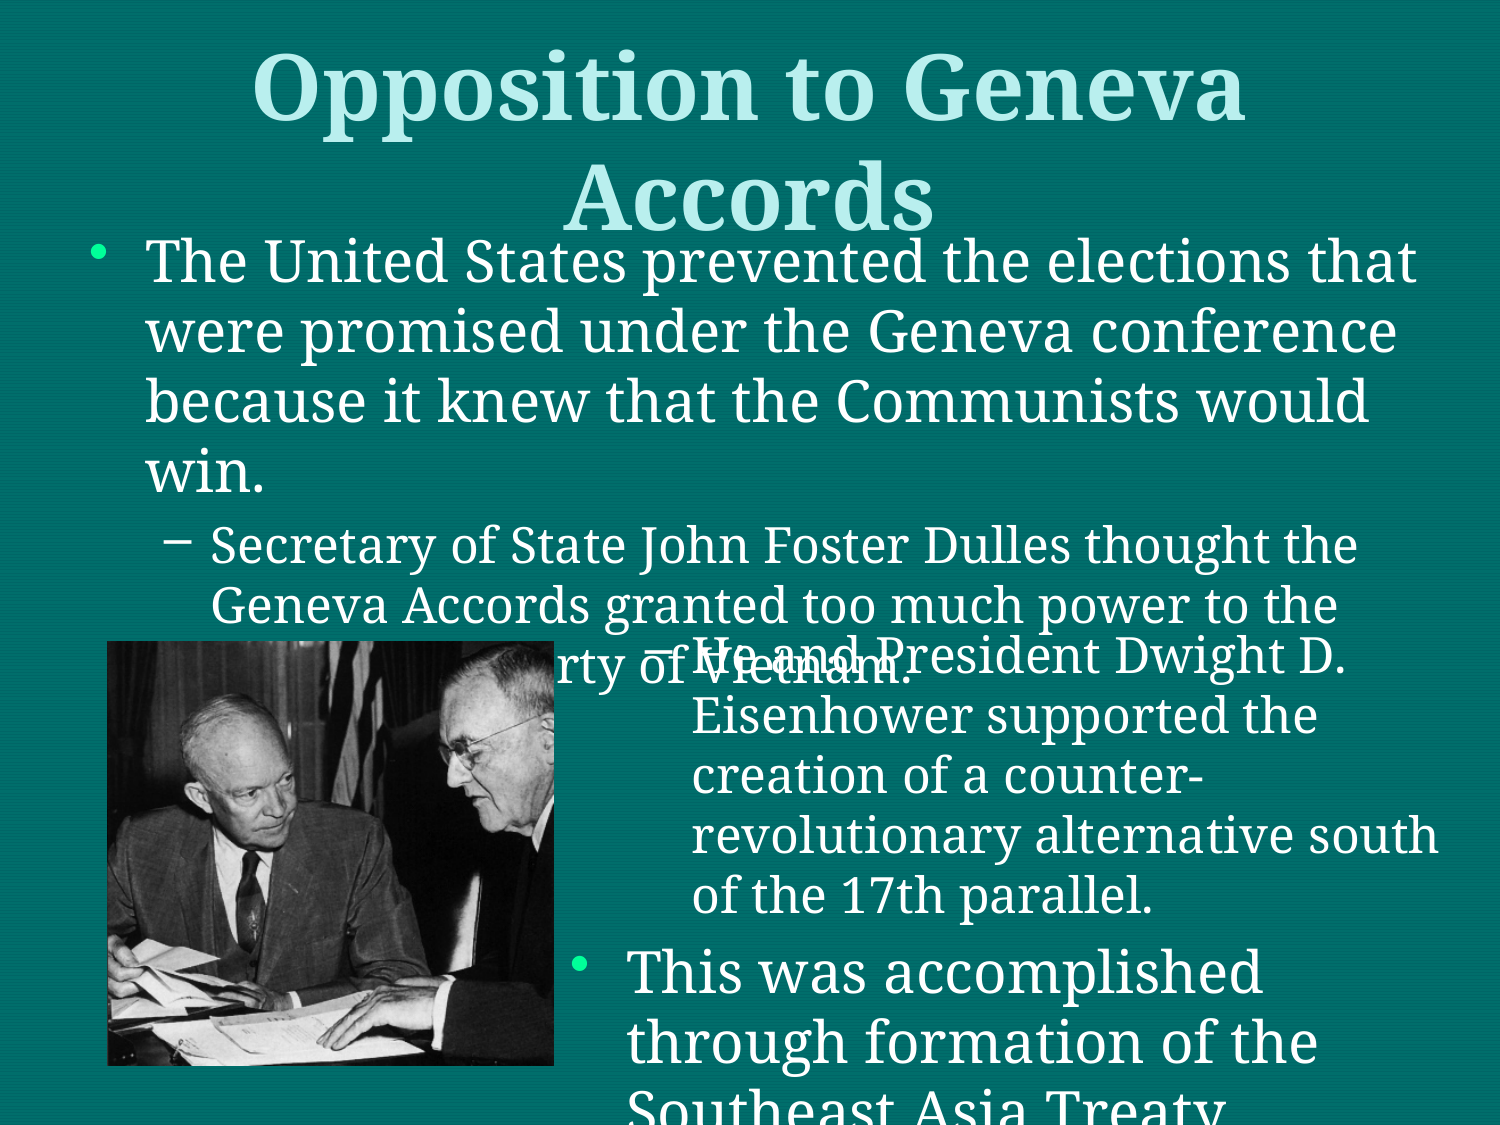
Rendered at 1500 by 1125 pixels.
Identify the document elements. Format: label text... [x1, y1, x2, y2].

list The United States prevented the elections that were promised under the Geneva conference because it knew that the Communists would win. Secretary of State John Foster Dulles thought the Geneva Accords granted too much power to the Communist Party of Vietnam. [73, 216, 1471, 563]
title Opposition to Geneva Accords [75, 45, 1425, 216]
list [106, 641, 554, 1066]
text_box He and President Dwight D. Eisenhower supported the creation of a counter-revolutionary alternative south of the 17th parallel. This was accomplished through formation of the Southeast Asia Treaty Organization (SEATO). [554, 616, 1484, 1069]
